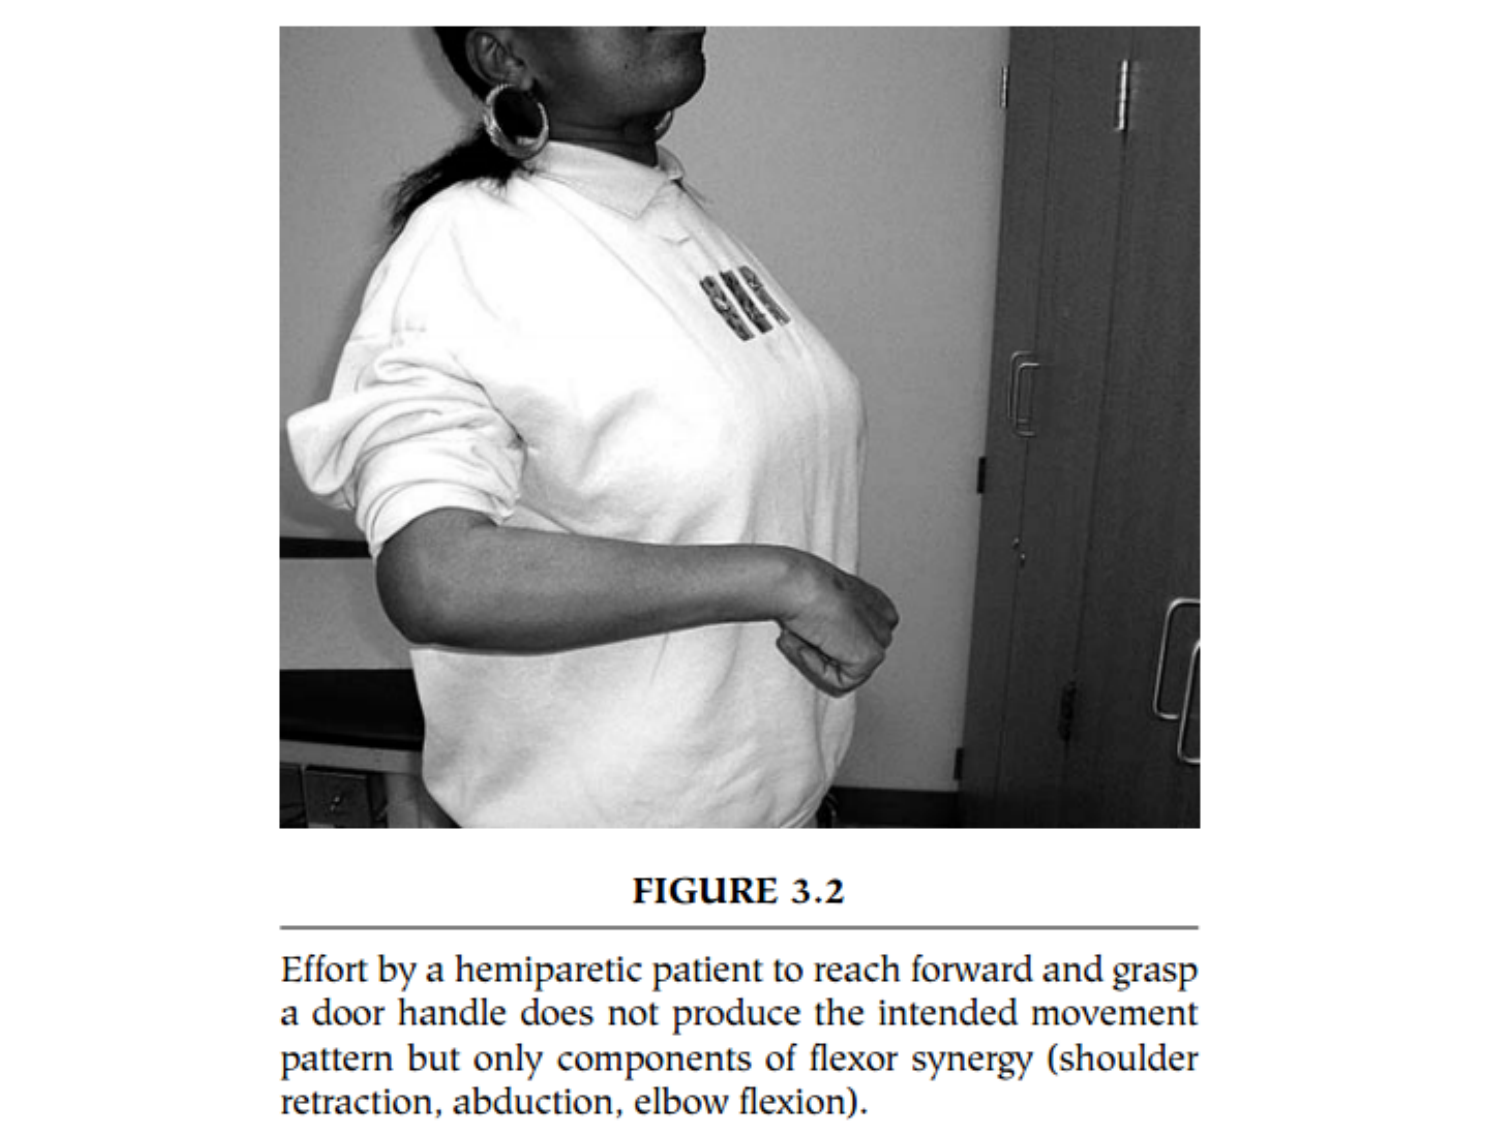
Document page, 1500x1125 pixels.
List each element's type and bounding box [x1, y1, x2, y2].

picture [249, 4, 1238, 1125]
